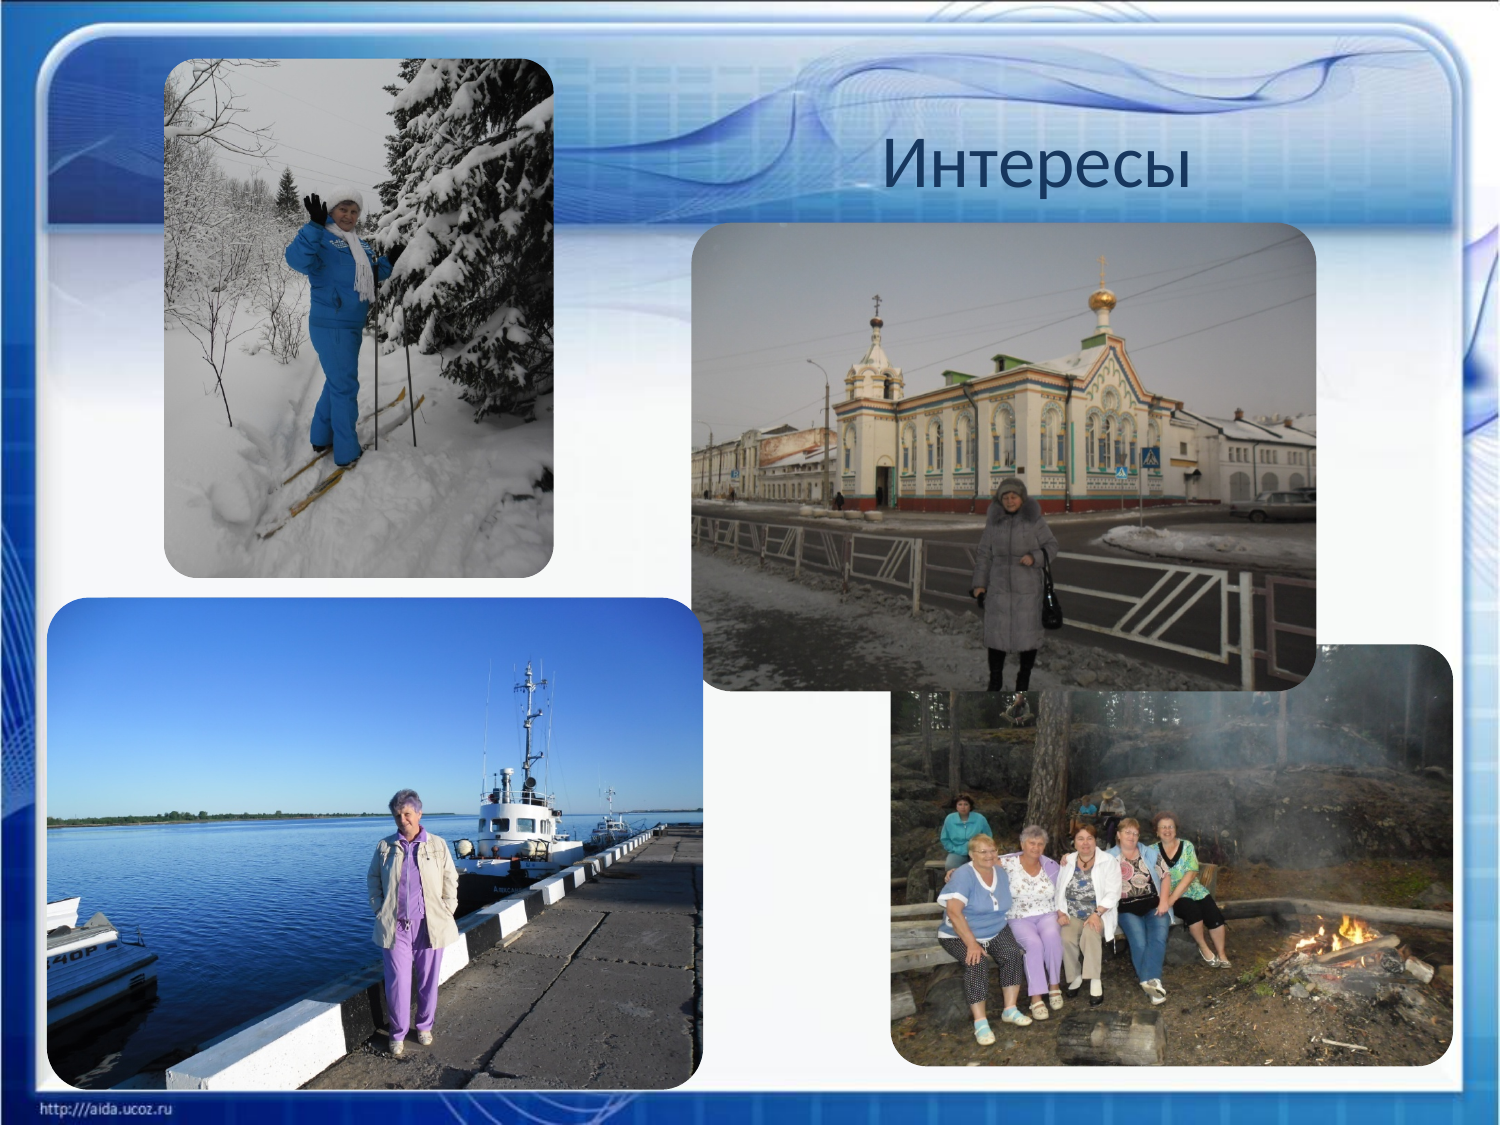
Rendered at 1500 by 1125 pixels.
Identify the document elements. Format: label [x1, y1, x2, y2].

picture [163, 58, 554, 579]
picture [46, 222, 1454, 1090]
list [0, 0, 1500, 1125]
